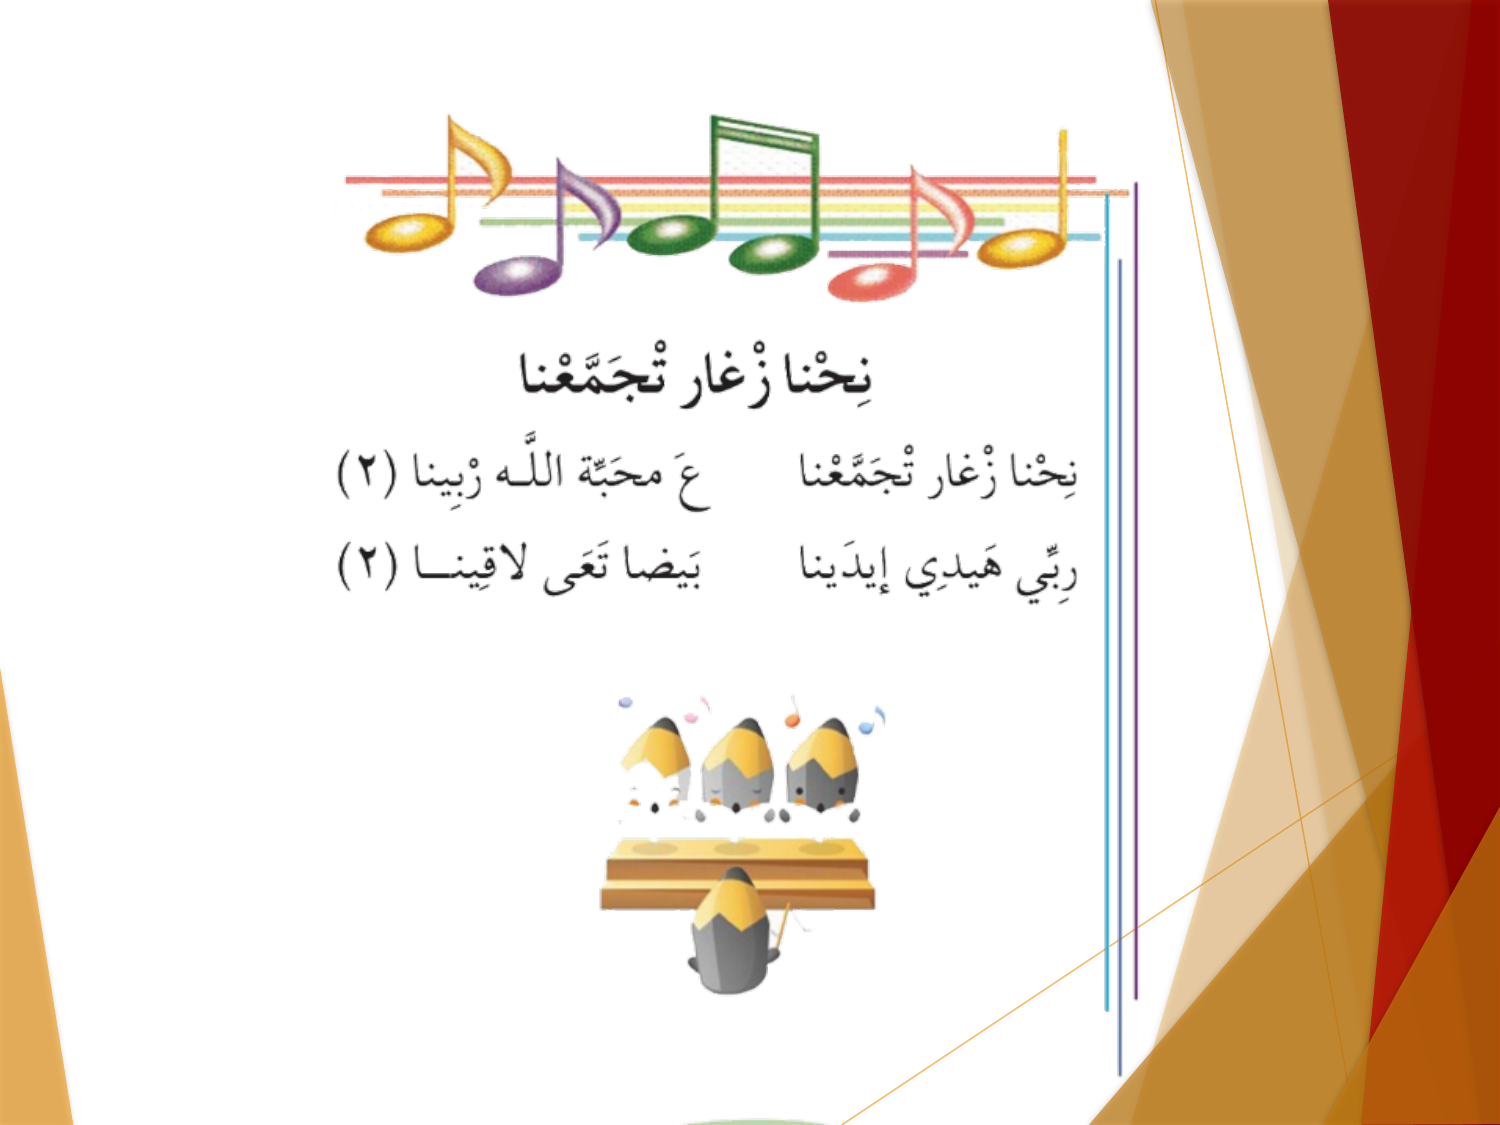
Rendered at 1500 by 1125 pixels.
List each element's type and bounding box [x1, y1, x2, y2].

list [226, 40, 1252, 1125]
